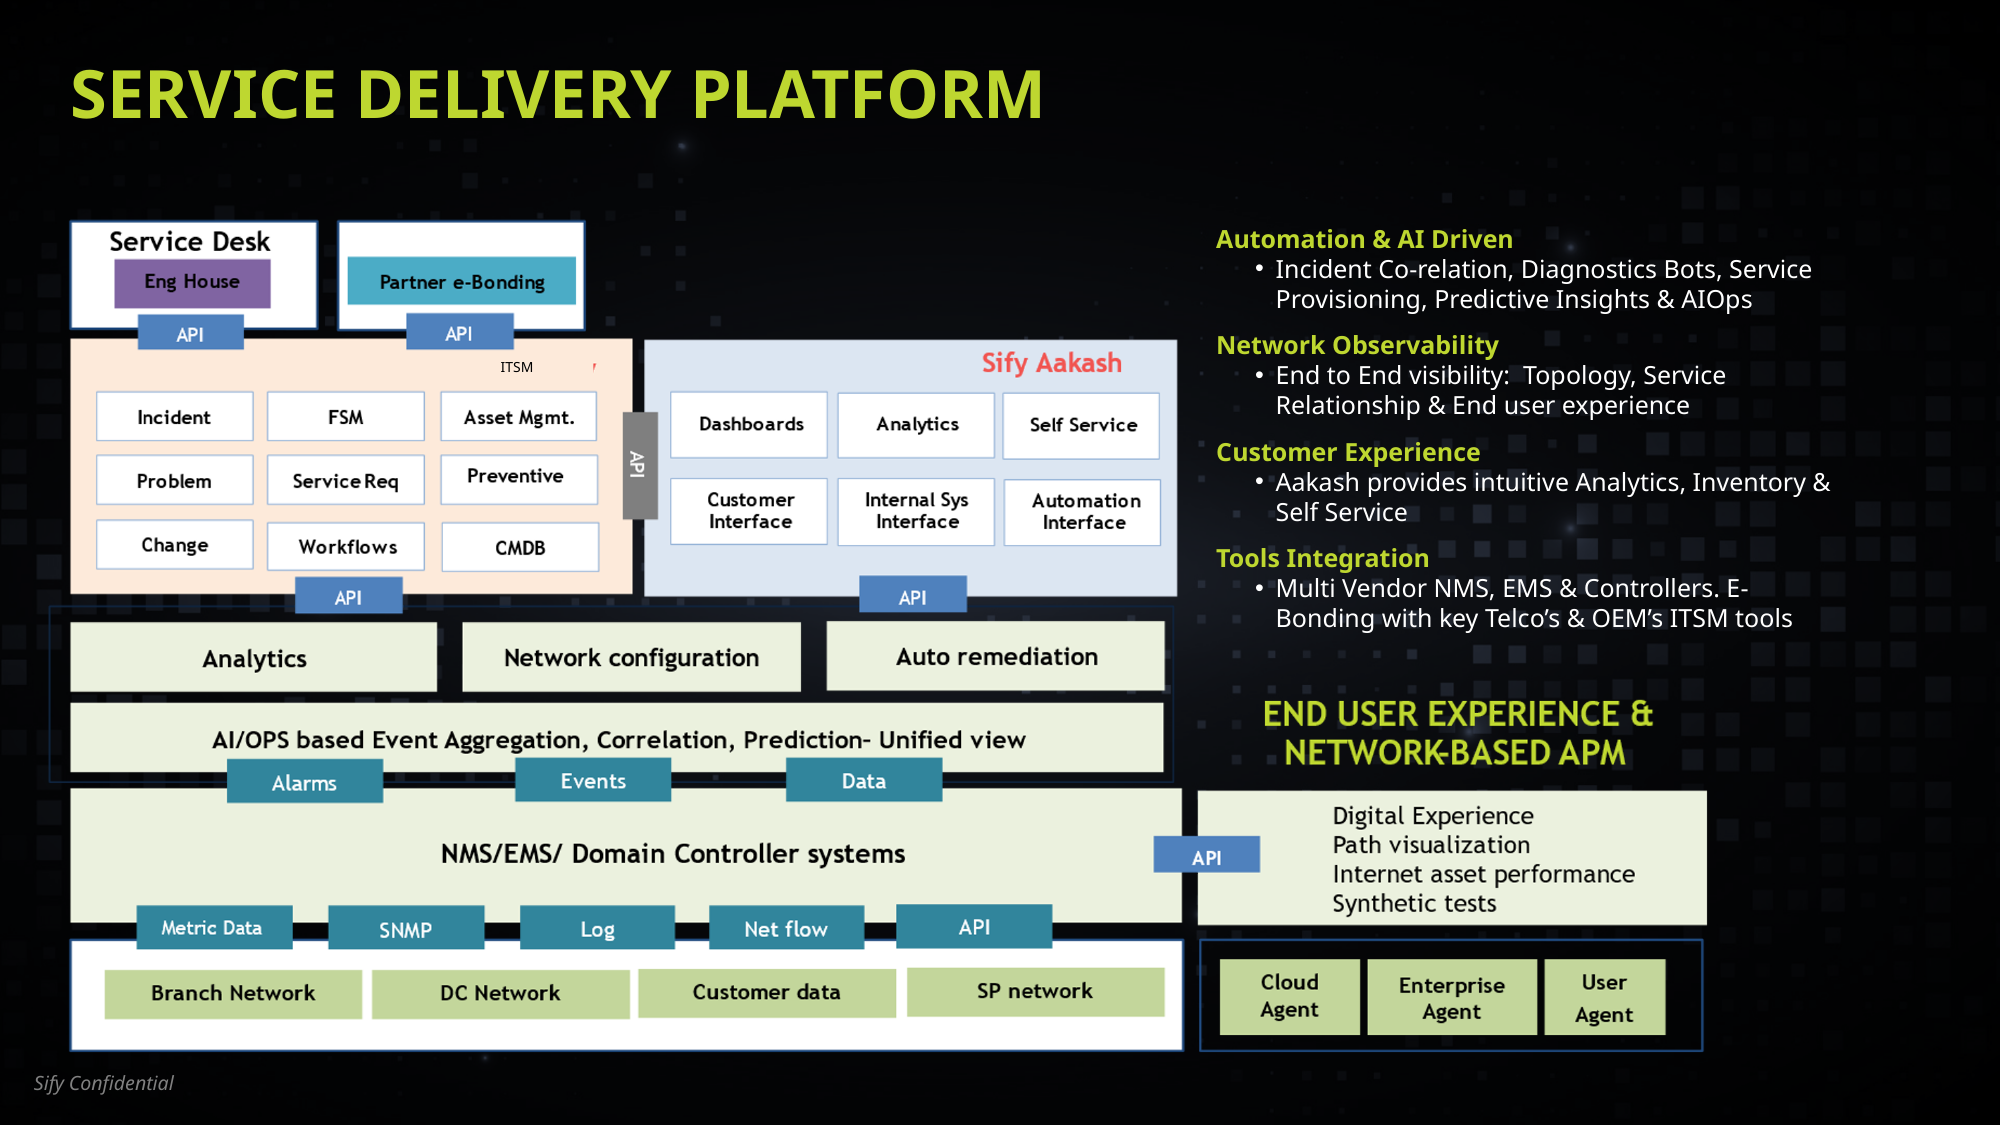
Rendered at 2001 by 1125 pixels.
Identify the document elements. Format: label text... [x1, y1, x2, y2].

text_box Automation & AI Driven Incident Co-relation, Diagnostics Bots, Service Provisioning, Predictive Insights & AIOps Network Observability End to End visibility: Topology, Service Relationship & End user experience Customer Experience Aakash provides intuitive Analytics, Inventory & Self Service Tools Integration Multi Vendor NMS, EMS & Controllers. E-Bonding with key Telco’s & OEM’s ITSM tools [1708, 215, 1848, 640]
title Service delivery platform [70, 43, 1930, 140]
picture [47, 215, 1708, 1053]
